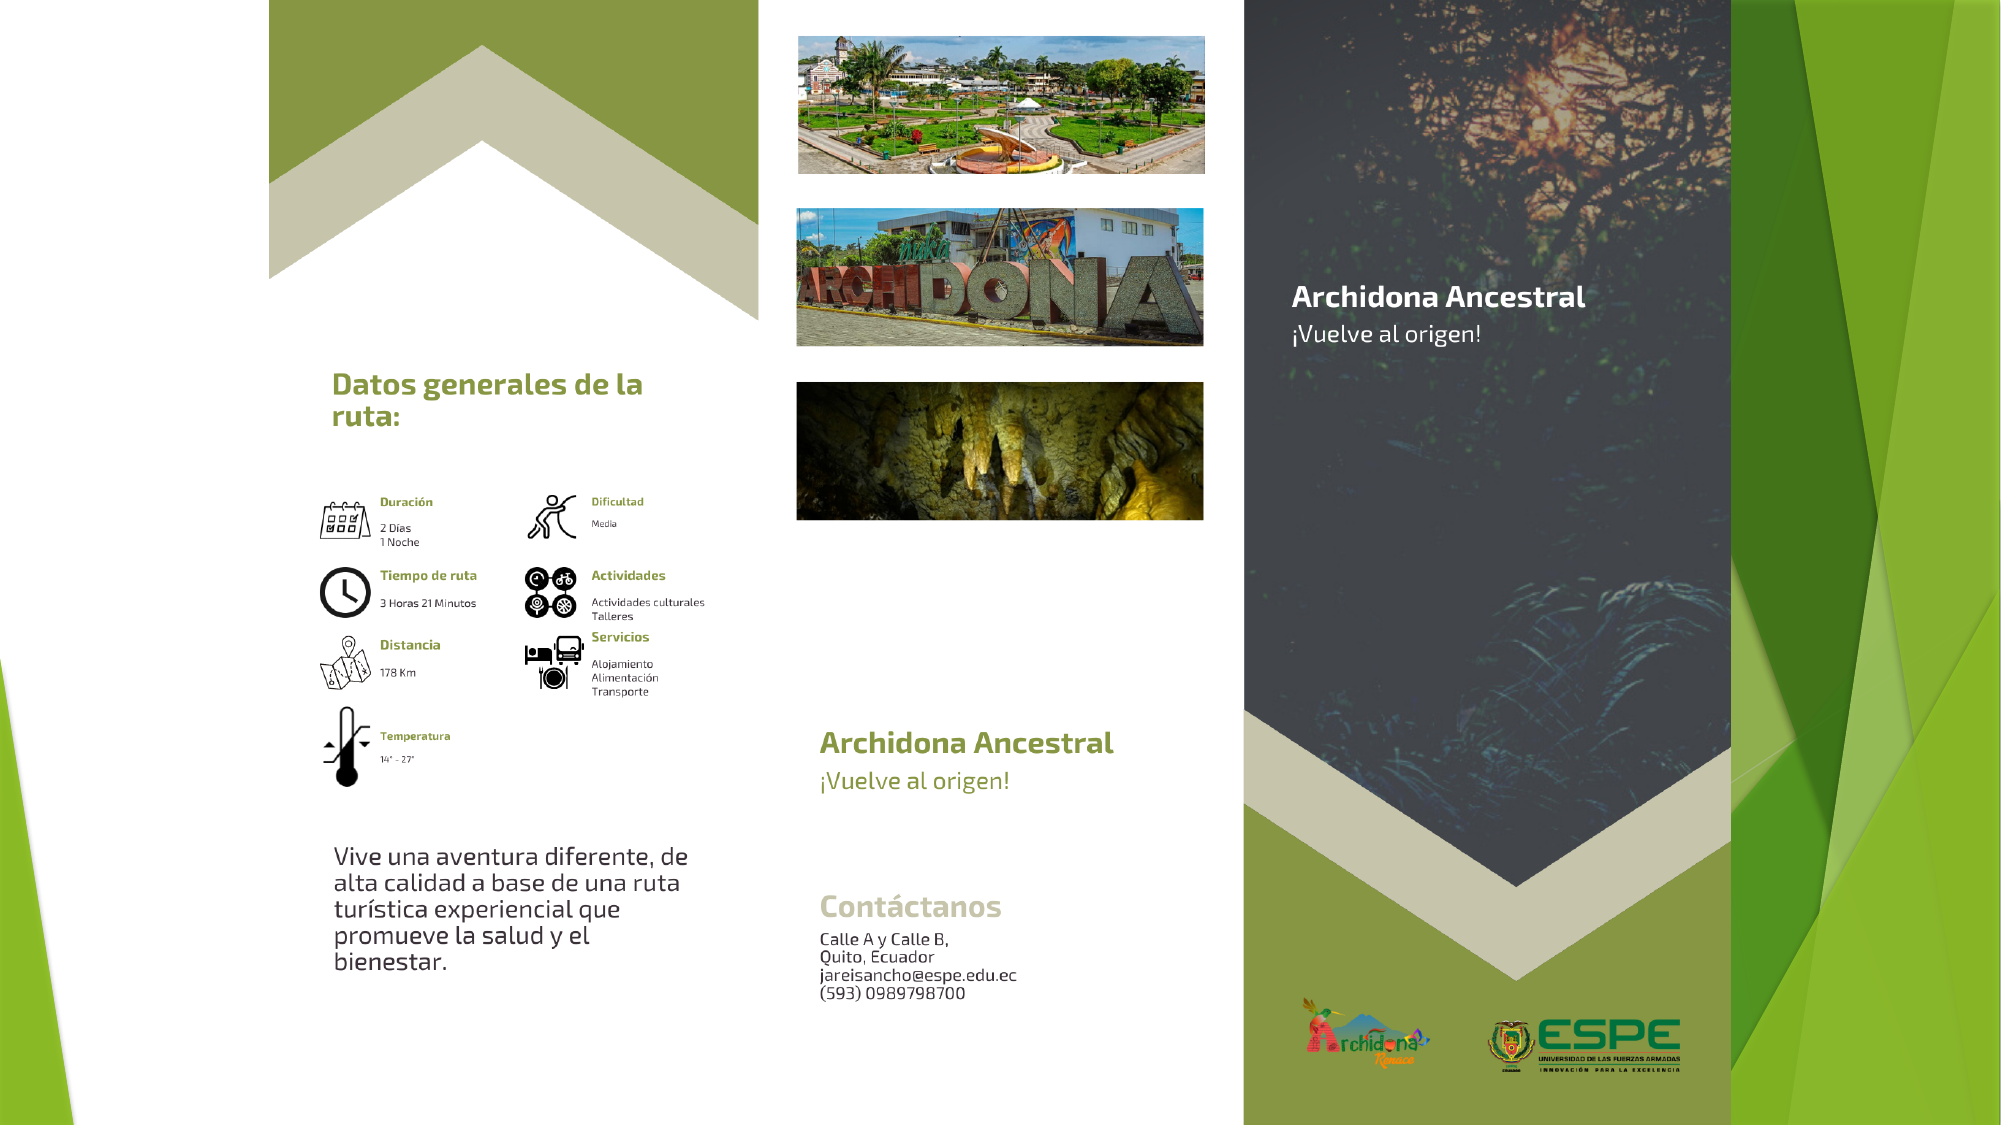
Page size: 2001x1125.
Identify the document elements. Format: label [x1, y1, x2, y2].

text_box [1732, 0, 2000, 1125]
text_box [0, 0, 269, 1125]
list [269, 0, 1732, 1125]
